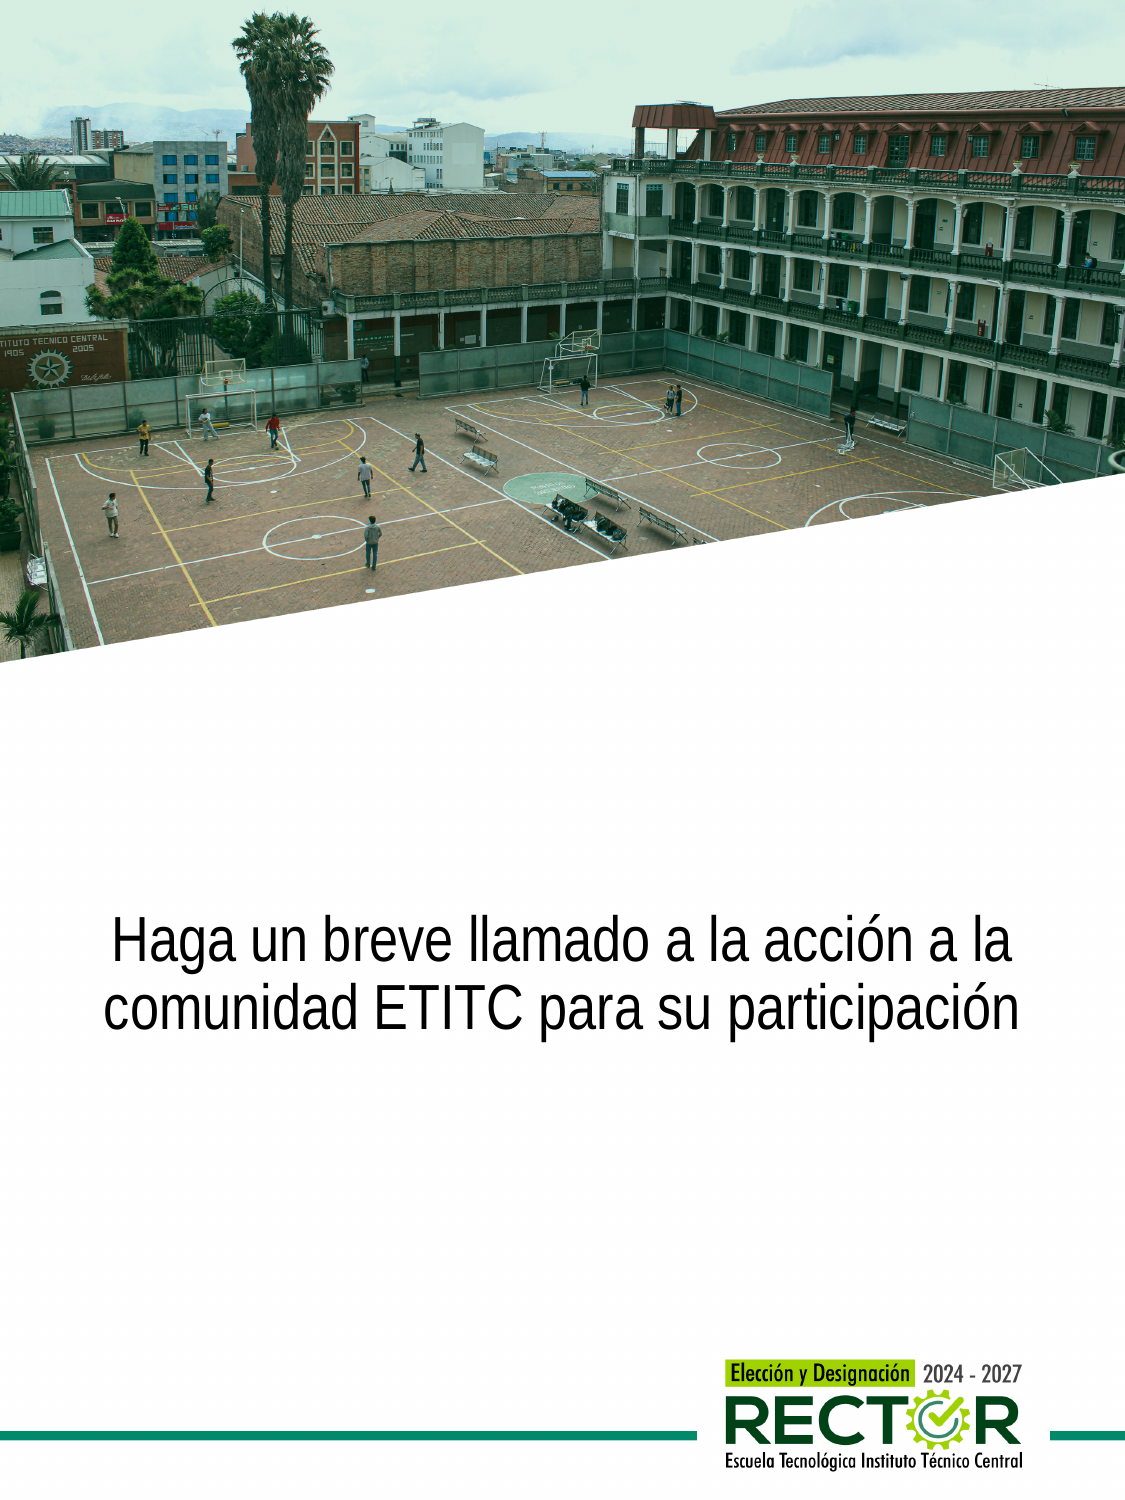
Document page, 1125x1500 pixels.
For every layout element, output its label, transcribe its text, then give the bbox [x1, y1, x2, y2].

title Haga un breve llamado a la acción a la comunidad ETITC para su participación [84, 890, 1041, 1052]
picture [0, 0, 1125, 1500]
